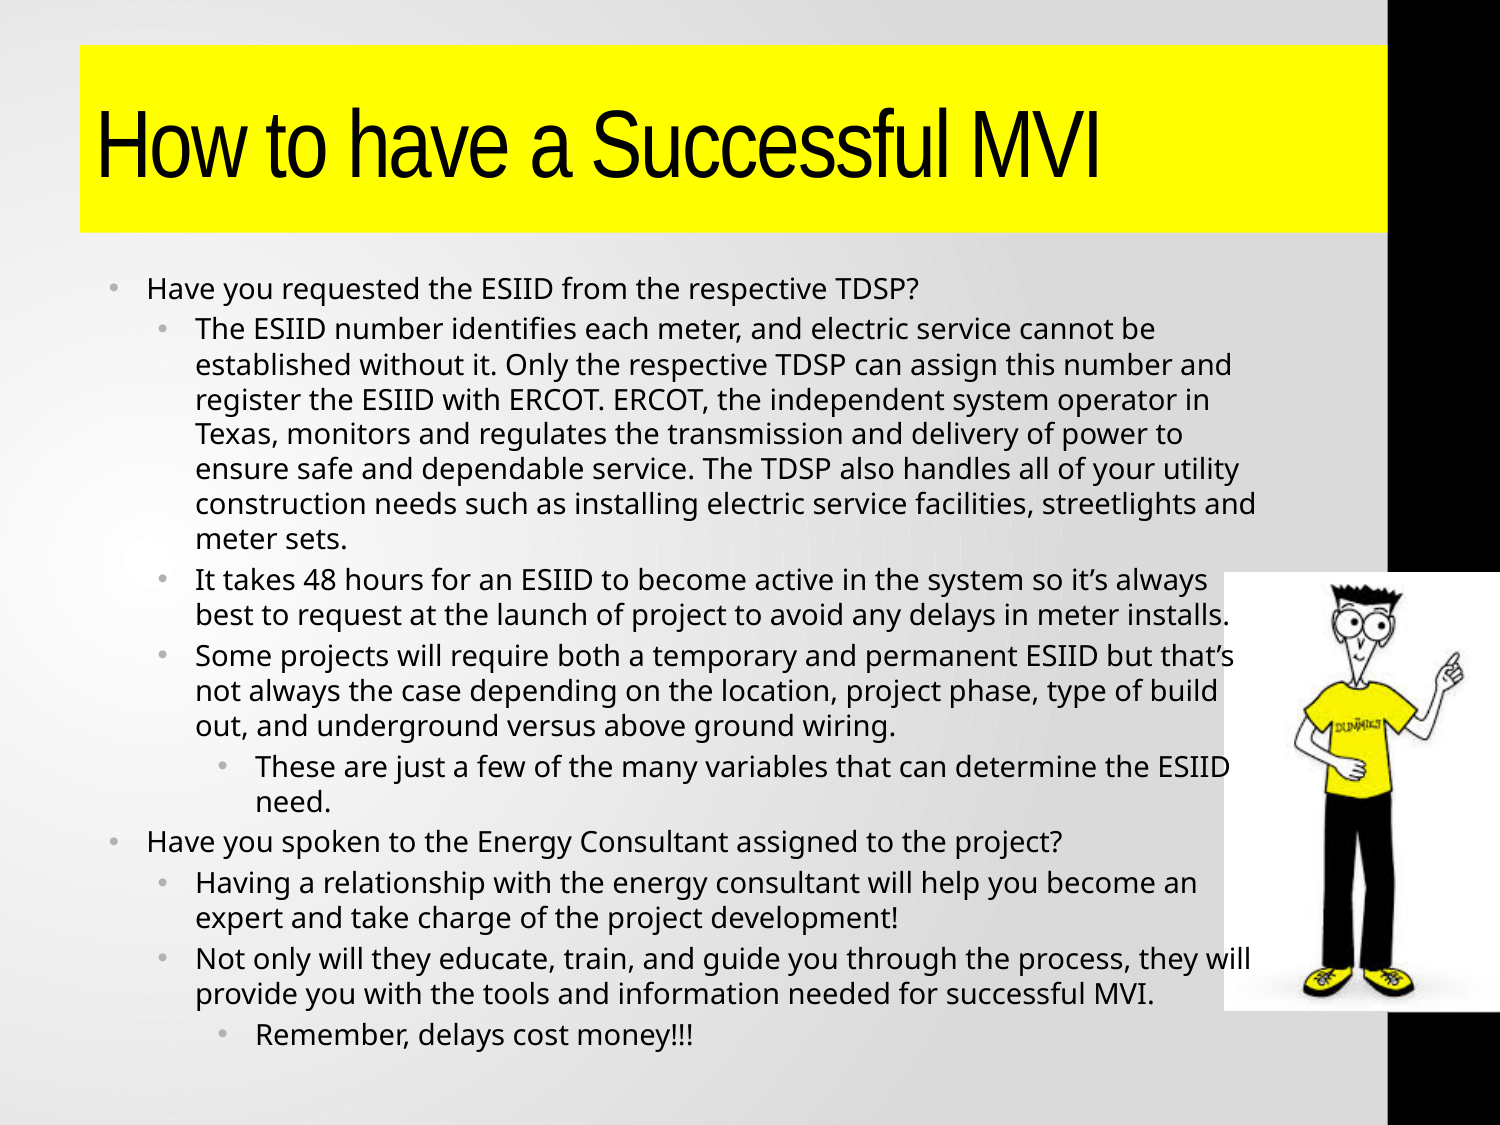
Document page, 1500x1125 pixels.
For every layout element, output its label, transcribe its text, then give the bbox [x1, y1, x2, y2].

list Have you requested the ESIID from the respective TDSP? The ESIID number identifies each meter, and electric service cannot be established without it. Only the respective TDSP can assign this number and register the ESIID with ERCOT. ERCOT, the independent system operator in Texas, monitors and regulates the transmission and delivery of power to ensure safe and dependable service. The TDSP also handles all of your utility construction needs such as installing electric service facilities, streetlights and meter sets. It takes 48 hours for an ESIID to become active in the system so it’s always best to request at the launch of project to avoid any delays in meter installs. Some projects will require both a temporary and permanent ESIID but that’s not always the case depending on the location, project phase, type of build out, and underground versus above ground wiring. These are just a few of the many variables that can determine the ESIID need. Have you spoken to the Energy Consultant assigned to the project? Having a relationship with the energy consultant will help you become an expert and take charge of the project development! Not only will they educate, train, and guide you through the process, they will provide you with the tools and information needed for successful MVI. Remember, delays cost money!!! [75, 262, 1288, 1125]
picture [1224, 572, 1500, 1012]
title How to have a Successful MVI [80, 45, 1388, 233]
